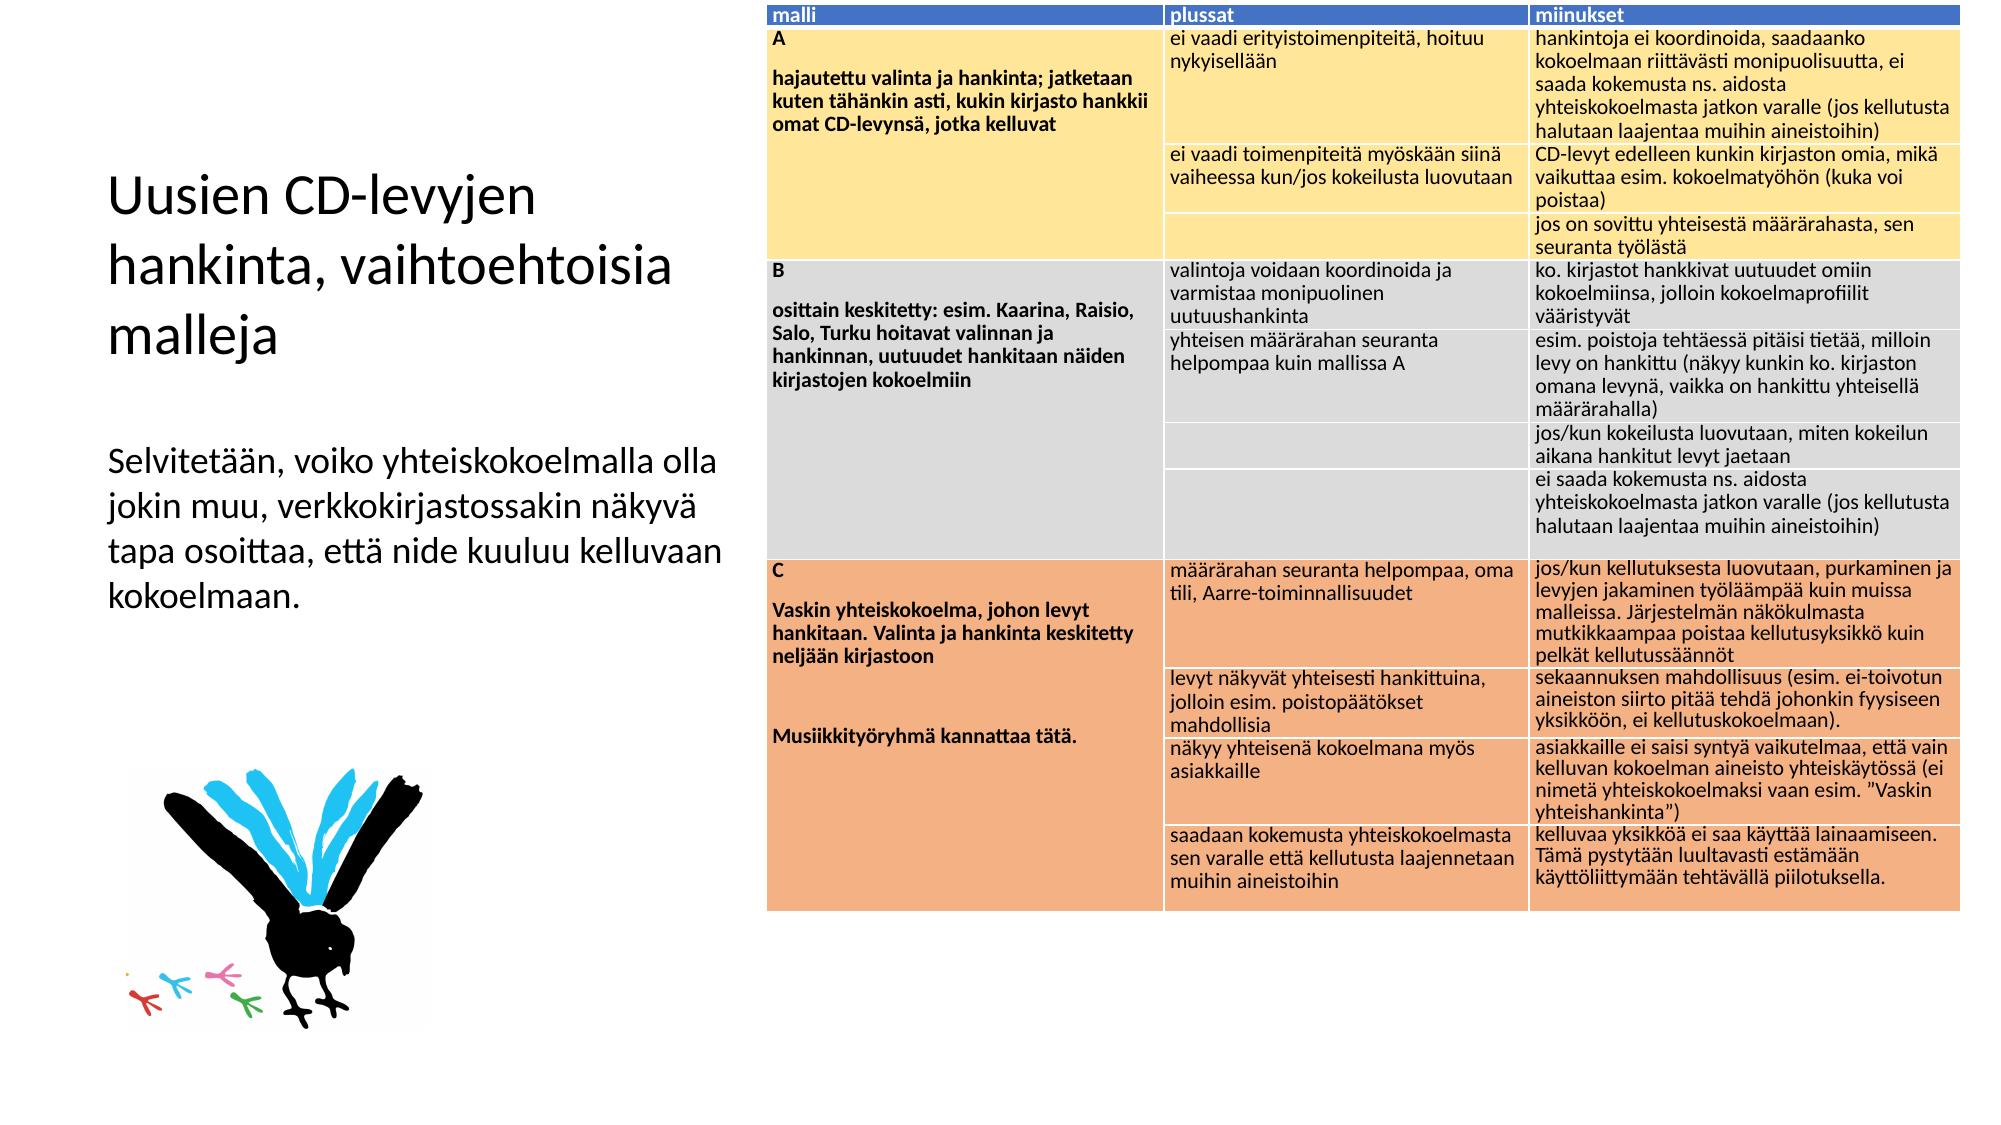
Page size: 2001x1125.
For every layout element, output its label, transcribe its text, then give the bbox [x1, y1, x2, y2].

table_cell näkyy yhteisenä kokoelmana myös asiakkaille [1165, 739, 1528, 824]
table_header plussat [1165, 5, 1528, 25]
table_cell ei vaadi toimenpiteitä myöskään siinä vaiheessa kun/jos kokeilusta luovutaan [1165, 145, 1528, 212]
table_cell [1165, 423, 1528, 468]
table_header malli [767, 5, 1163, 25]
table_cell jos/kun kokeilusta luovutaan, miten kokeilun aikana hankitut levyt jaetaan [1530, 423, 1960, 468]
table_cell CD-levyt edelleen kunkin kirjaston omia, mikä vaikuttaa esim. kokoelmatyöhön (kuka voi poistaa) [1530, 145, 1960, 212]
picture [126, 766, 430, 1031]
table_cell jos on sovittu yhteisestä määrärahasta, sen seuranta työlästä [1530, 214, 1960, 259]
table_cell B osittain keskitetty: esim. Kaarina, Raisio, Salo, Turku hoitavat valinnan ja hankinnan, uutuudet hankitaan näiden kirjastojen kokoelmiin [767, 261, 1163, 559]
table_cell yhteisen määrärahan seuranta helpompaa kuin mallissa A [1165, 330, 1528, 422]
table_cell valintoja voidaan koordinoida ja varmistaa monipuolinen uutuushankinta [1165, 261, 1528, 329]
table_cell saadaan kokemusta yhteiskokoelmasta sen varalle että kellutusta laajennetaan muihin aineistoihin [1165, 826, 1528, 911]
table_cell ei vaadi erityistoimenpiteitä, hoituu nykyisellään [1165, 30, 1528, 143]
table_cell ko. kirjastot hankkivat uutuudet omiin kokoelmiinsa, jolloin kokoelmaprofiilit vääristyvät [1530, 261, 1960, 329]
table_cell jos/kun kellutuksesta luovutaan, purkaminen ja levyjen jakaminen työläämpää kuin muissa malleissa. Järjestelmän näkökulmasta mutkikkaampaa poistaa kellutusyksikkö kuin pelkät kellutussäännöt [1530, 560, 1960, 667]
table_cell levyt näkyvät yhteisesti hankittuina, jolloin esim. poistopäätökset mahdollisia [1165, 669, 1528, 737]
table_cell [1165, 214, 1528, 259]
table_cell asiakkaille ei saisi syntyä vaikutelmaa, että vain kelluvan kokoelman aineisto yhteiskäytössä (ei nimetä yhteiskokoelmaksi vaan esim. ”Vaskin yhteishankinta”) [1530, 739, 1960, 824]
table_cell sekaannuksen mahdollisuus (esim. ei-toivotun aineiston siirto pitää tehdä johonkin fyysiseen yksikköön, ei kellutuskokoelmaan). [1530, 669, 1960, 737]
table_cell kelluvaa yksikköä ei saa käyttää lainaamiseen. Tämä pystytään luultavasti estämään käyttöliittymään tehtävällä piilotuksella. [1530, 826, 1960, 911]
table_cell C Vaskin yhteiskokoelma, johon levyt hankitaan. Valinta ja hankinta keskitetty neljään kirjastoon Musiikkityöryhmä kannattaa tätä. [767, 560, 1163, 911]
text_box Uusien CD-levyjen hankinta, vaihtoehtoisia malleja Selvitetään, voiko yhteiskokoelmalla olla jokin muu, verkkokirjastossakin näkyvä tapa osoittaa, että nide kuuluu kelluvaan kokoelmaan. [93, 148, 747, 694]
table_header miinukset [1530, 5, 1960, 25]
table_cell ei saada kokemusta ns. aidosta yhteiskokoelmasta jatkon varalle (jos kellutusta halutaan laajentaa muihin aineistoihin) [1530, 470, 1960, 559]
table_cell hankintoja ei koordinoida, saadaanko kokoelmaan riittävästi monipuolisuutta, ei saada kokemusta ns. aidosta yhteiskokoelmasta jatkon varalle (jos kellutusta halutaan laajentaa muihin aineistoihin) [1530, 30, 1960, 143]
table_cell esim. poistoja tehtäessä pitäisi tietää, milloin levy on hankittu (näkyy kunkin ko. kirjaston omana levynä, vaikka on hankittu yhteisellä määrärahalla) [1530, 330, 1960, 422]
table_cell määrärahan seuranta helpompaa, oma tili, Aarre-toiminnallisuudet [1165, 560, 1528, 667]
table_cell [1165, 470, 1528, 559]
table_cell A hajautettu valinta ja hankinta; jatketaan kuten tähänkin asti, kukin kirjasto hankkii omat CD-levynsä, jotka kelluvat [767, 30, 1163, 259]
